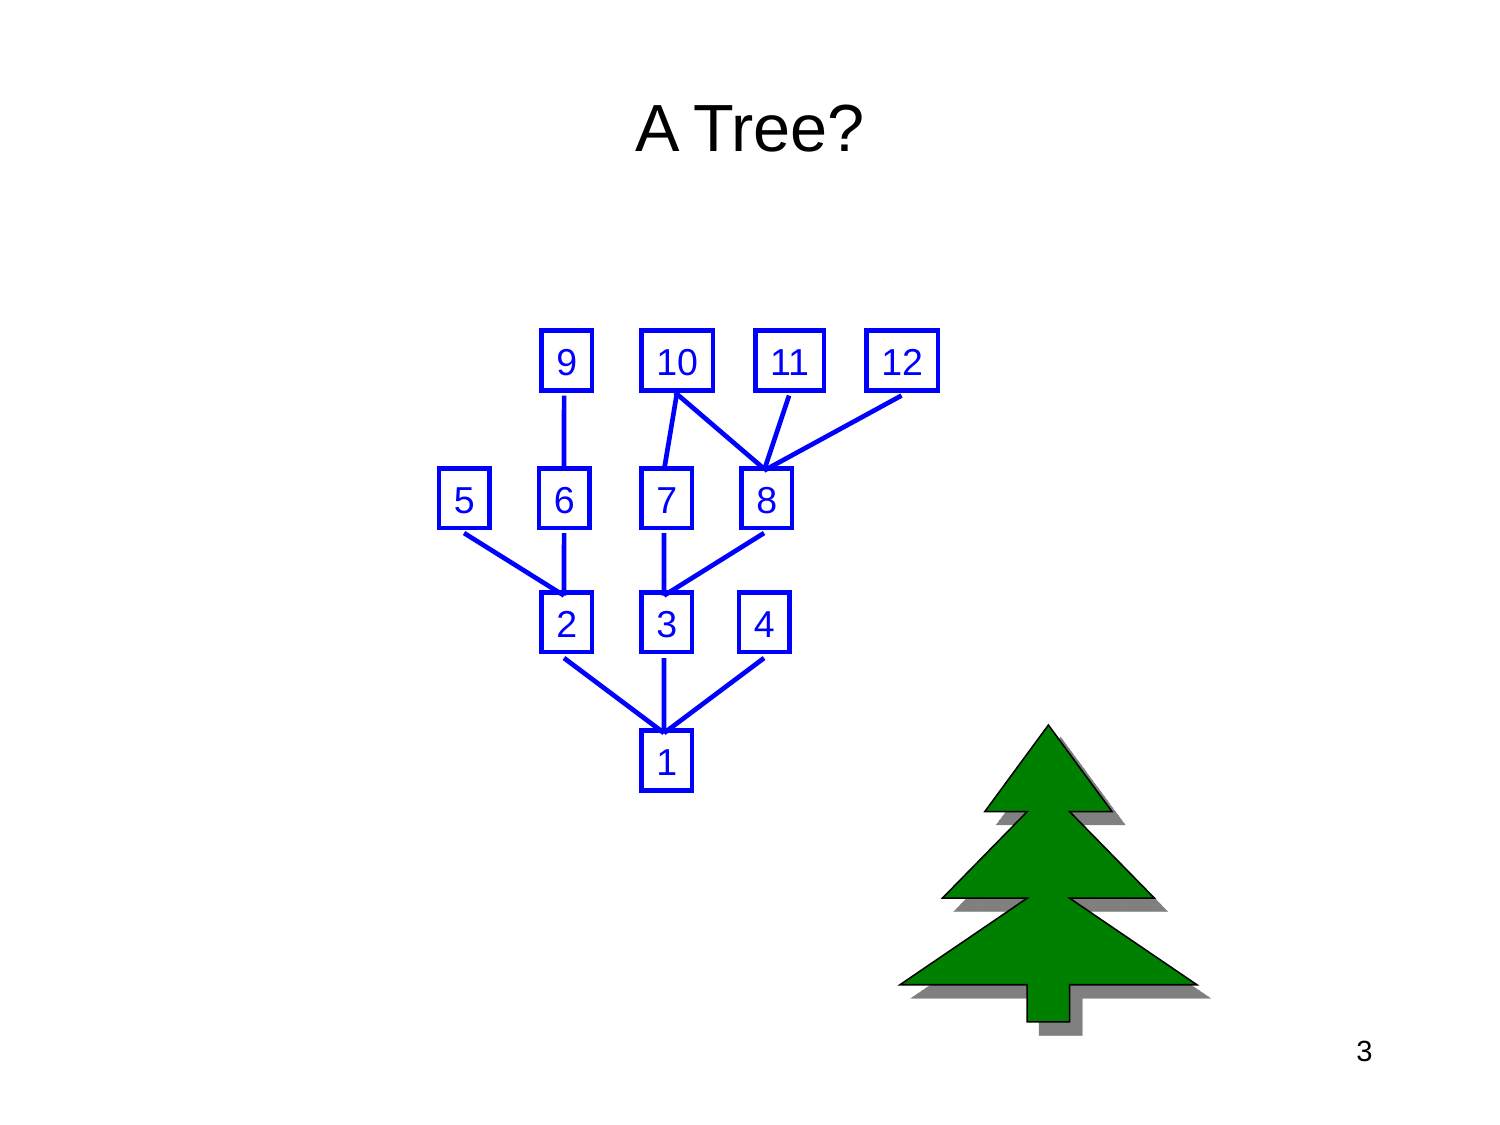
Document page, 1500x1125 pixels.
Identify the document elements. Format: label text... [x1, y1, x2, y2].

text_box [436, 330, 941, 796]
slide_number 3 [1074, 1024, 1388, 1101]
text_box [900, 725, 1197, 1022]
title A Tree? [112, 62, 1388, 188]
